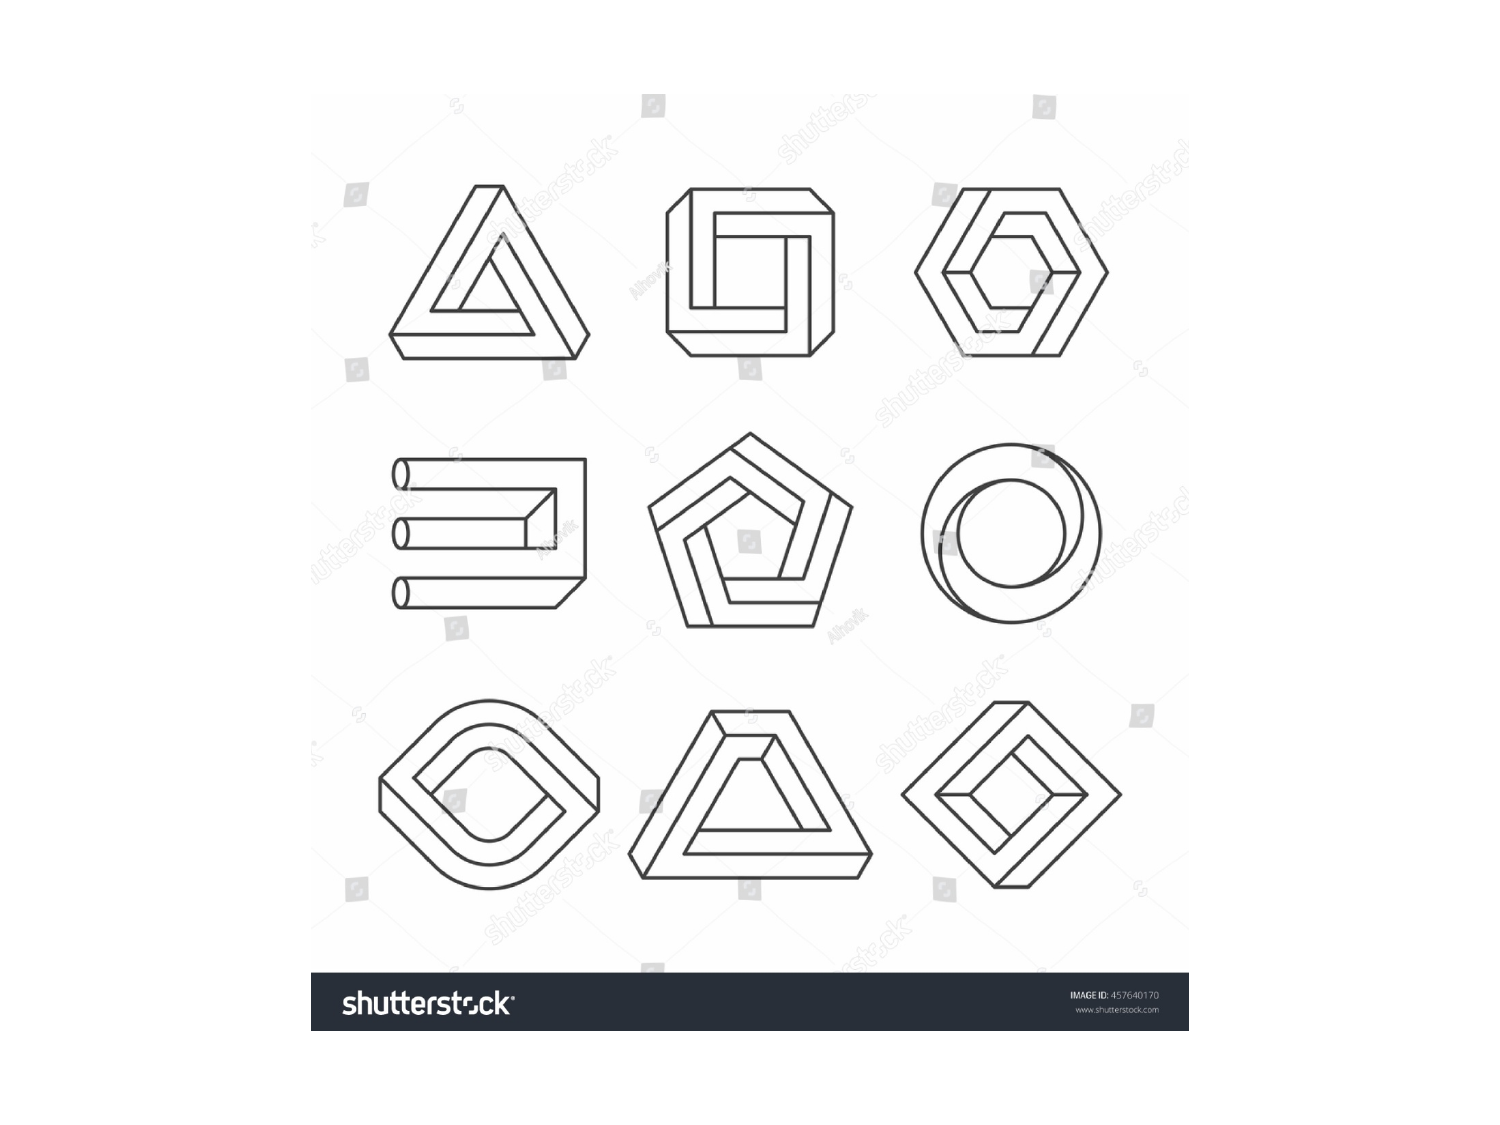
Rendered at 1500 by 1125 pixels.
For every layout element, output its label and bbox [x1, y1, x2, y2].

picture [310, 94, 1190, 1031]
